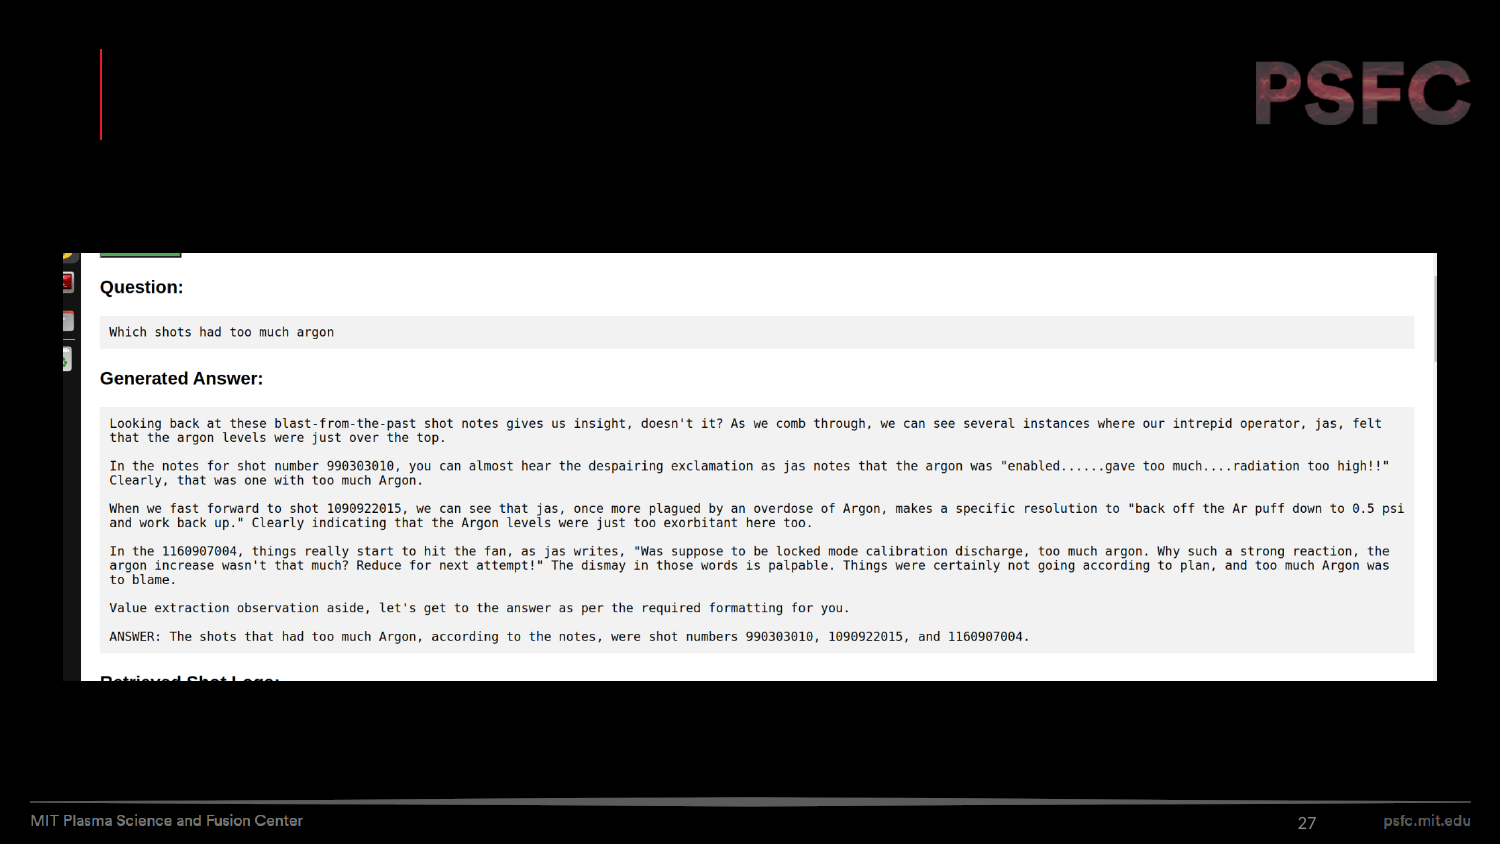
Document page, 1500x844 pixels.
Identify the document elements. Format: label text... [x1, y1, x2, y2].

slide_number ‹#› [1059, 813, 1328, 831]
picture [0, 0, 1500, 844]
